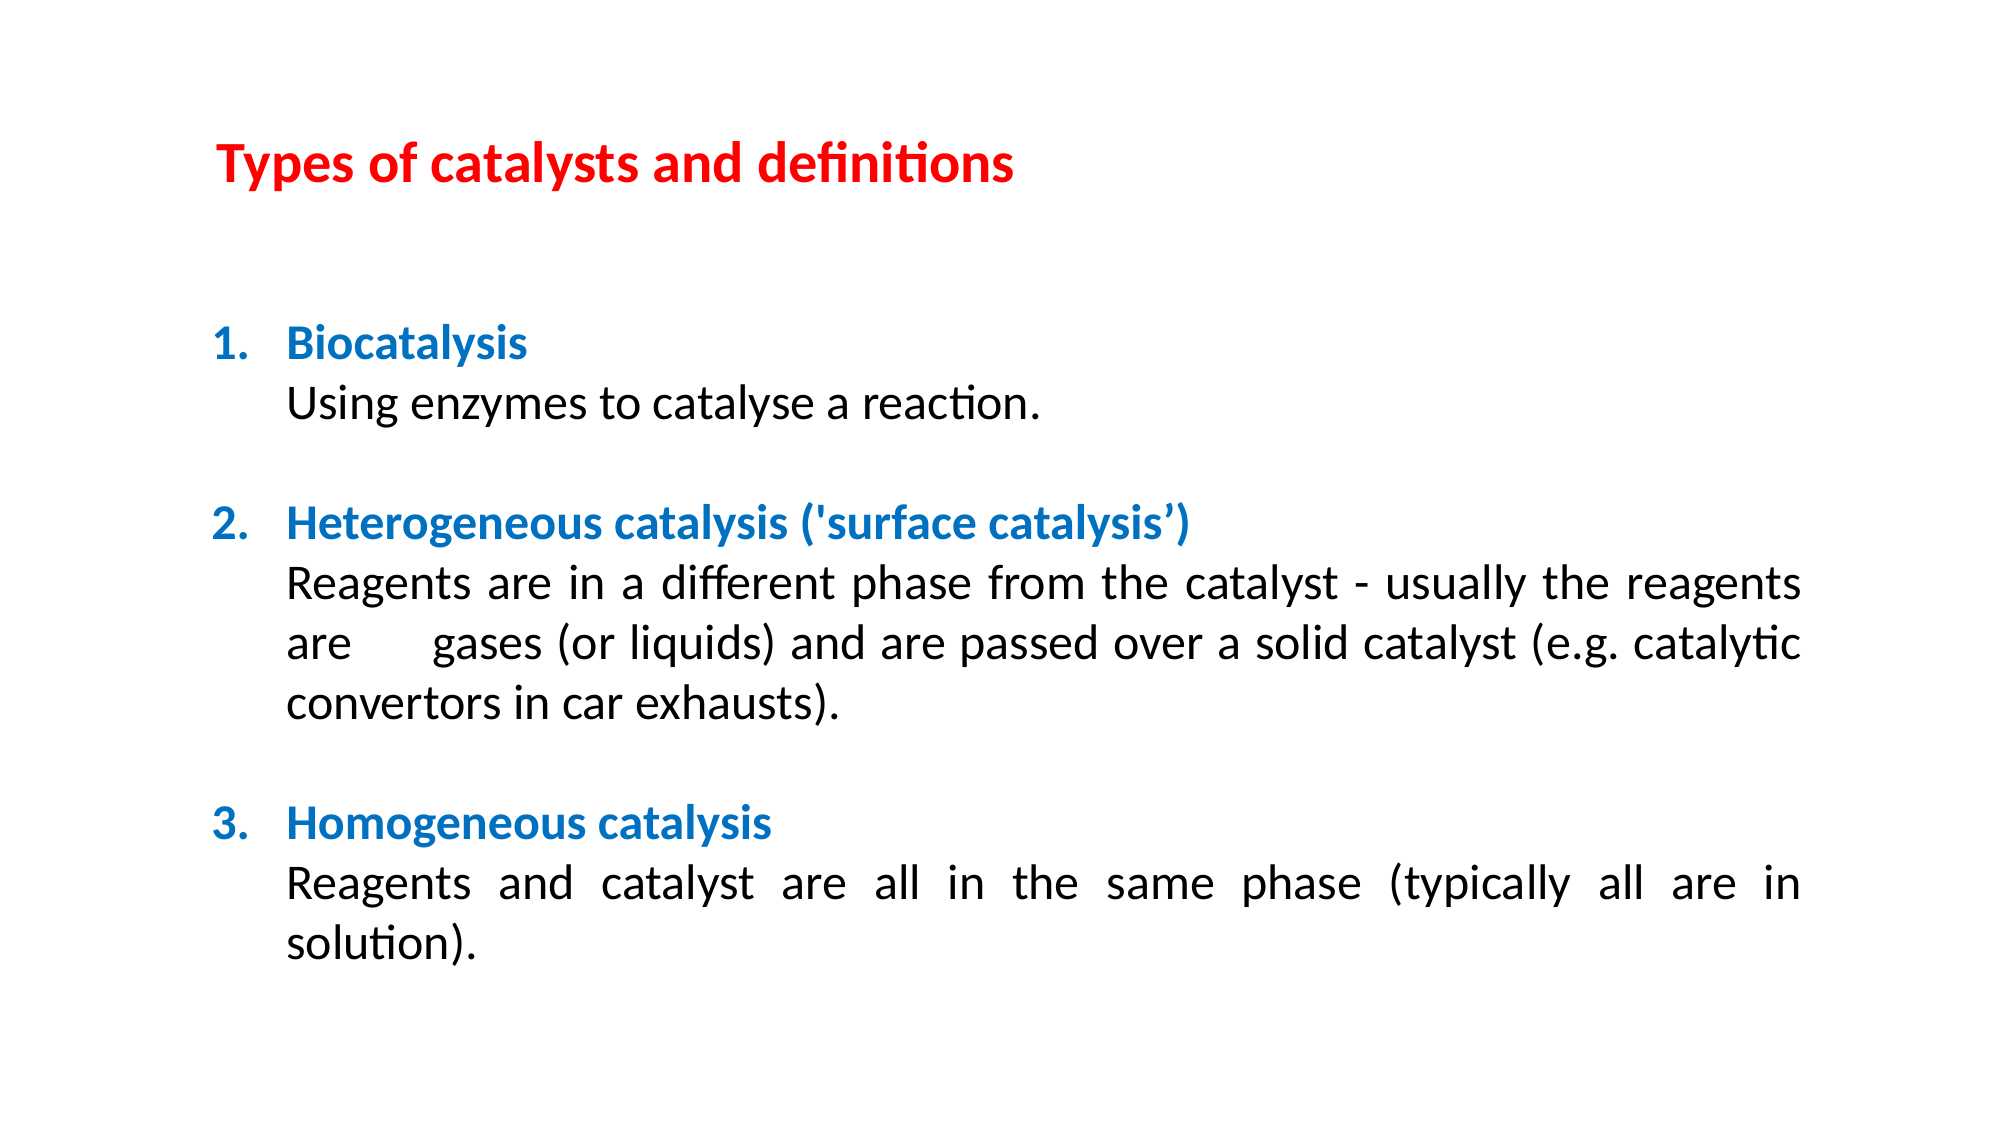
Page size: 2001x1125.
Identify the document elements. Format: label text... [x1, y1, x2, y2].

text_box Biocatalysis Using enzymes to catalyse a reaction. Heterogeneous catalysis ('surface catalysis’) Reagents are in a different phase from the catalyst - usually the reagents are gases (or liquids) and are passed over a solid catalyst (e.g. catalytic convertors in car exhausts). Homogeneous catalysis Reagents and catalyst are all in the same phase (typically all are in solution). [196, 302, 1818, 1022]
text_box Types of catalysts and definitions [201, 116, 1030, 202]
